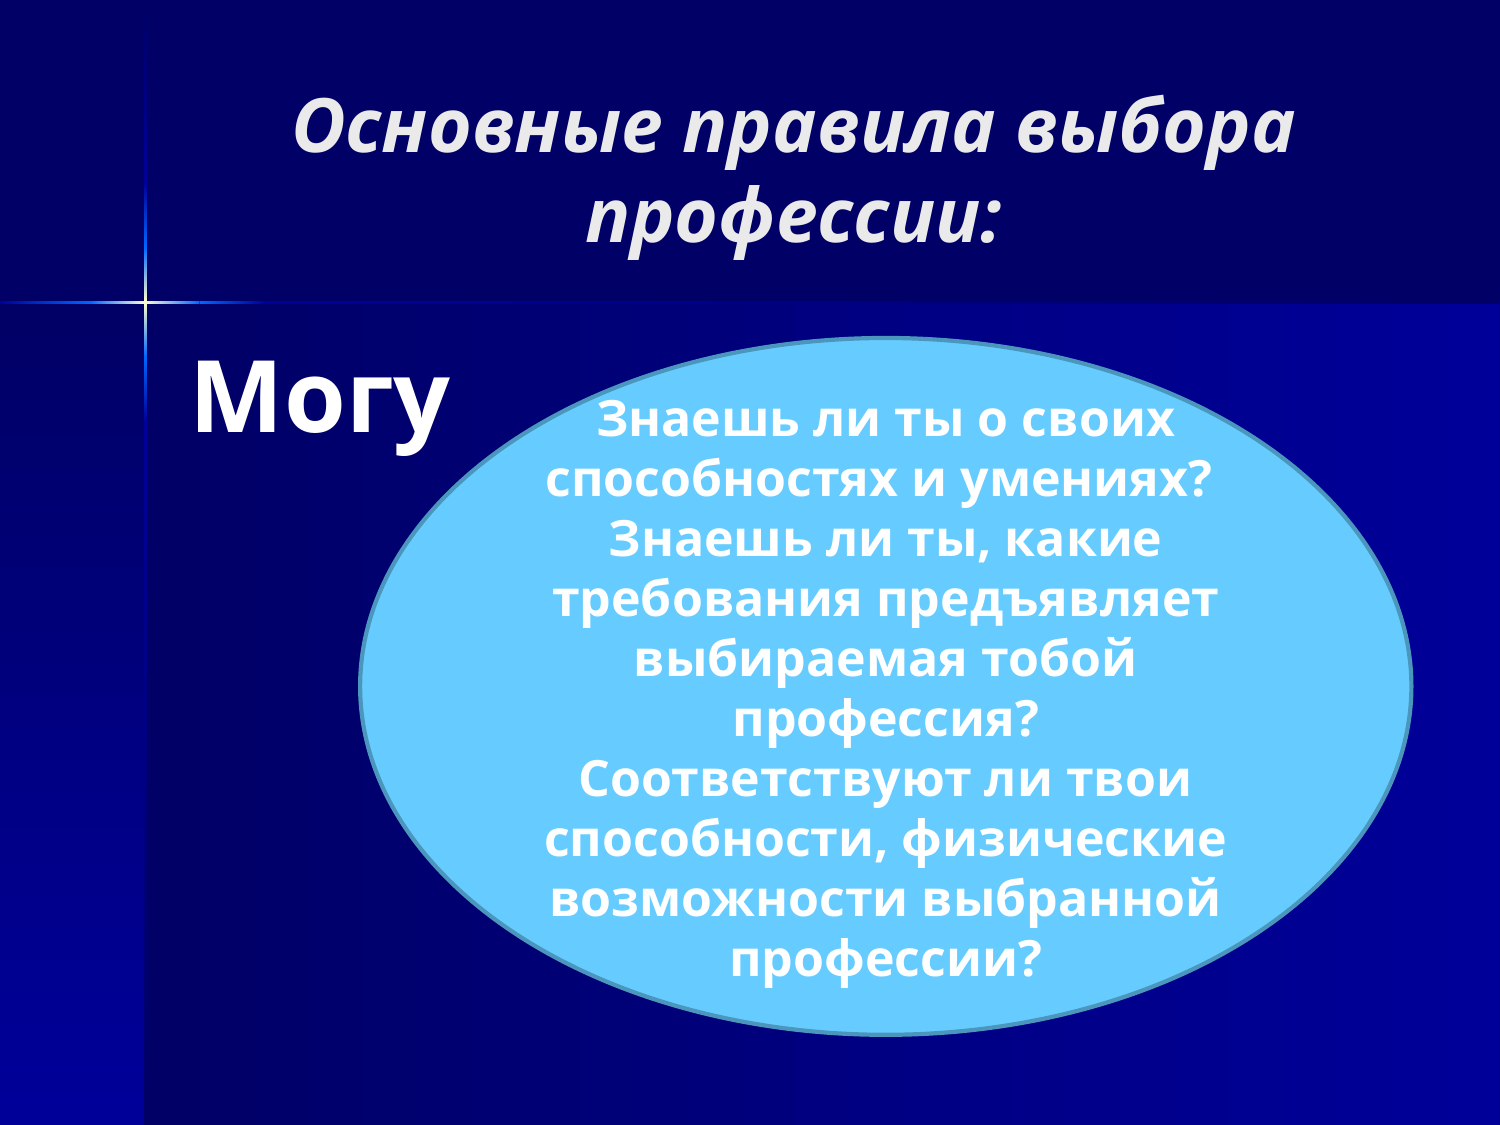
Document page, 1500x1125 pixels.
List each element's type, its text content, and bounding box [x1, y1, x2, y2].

list Могу [174, 324, 1413, 1001]
title Основные правила выбора профессии: [174, 49, 1413, 286]
text_box Знаешь ли ты о своих способностях и умениях? Знаешь ли ты, какие требования предъявляет выбираемая тобой профессия? Соответствуют ли твои способности, физические возможности выбранной профессии? [358, 335, 1414, 1037]
